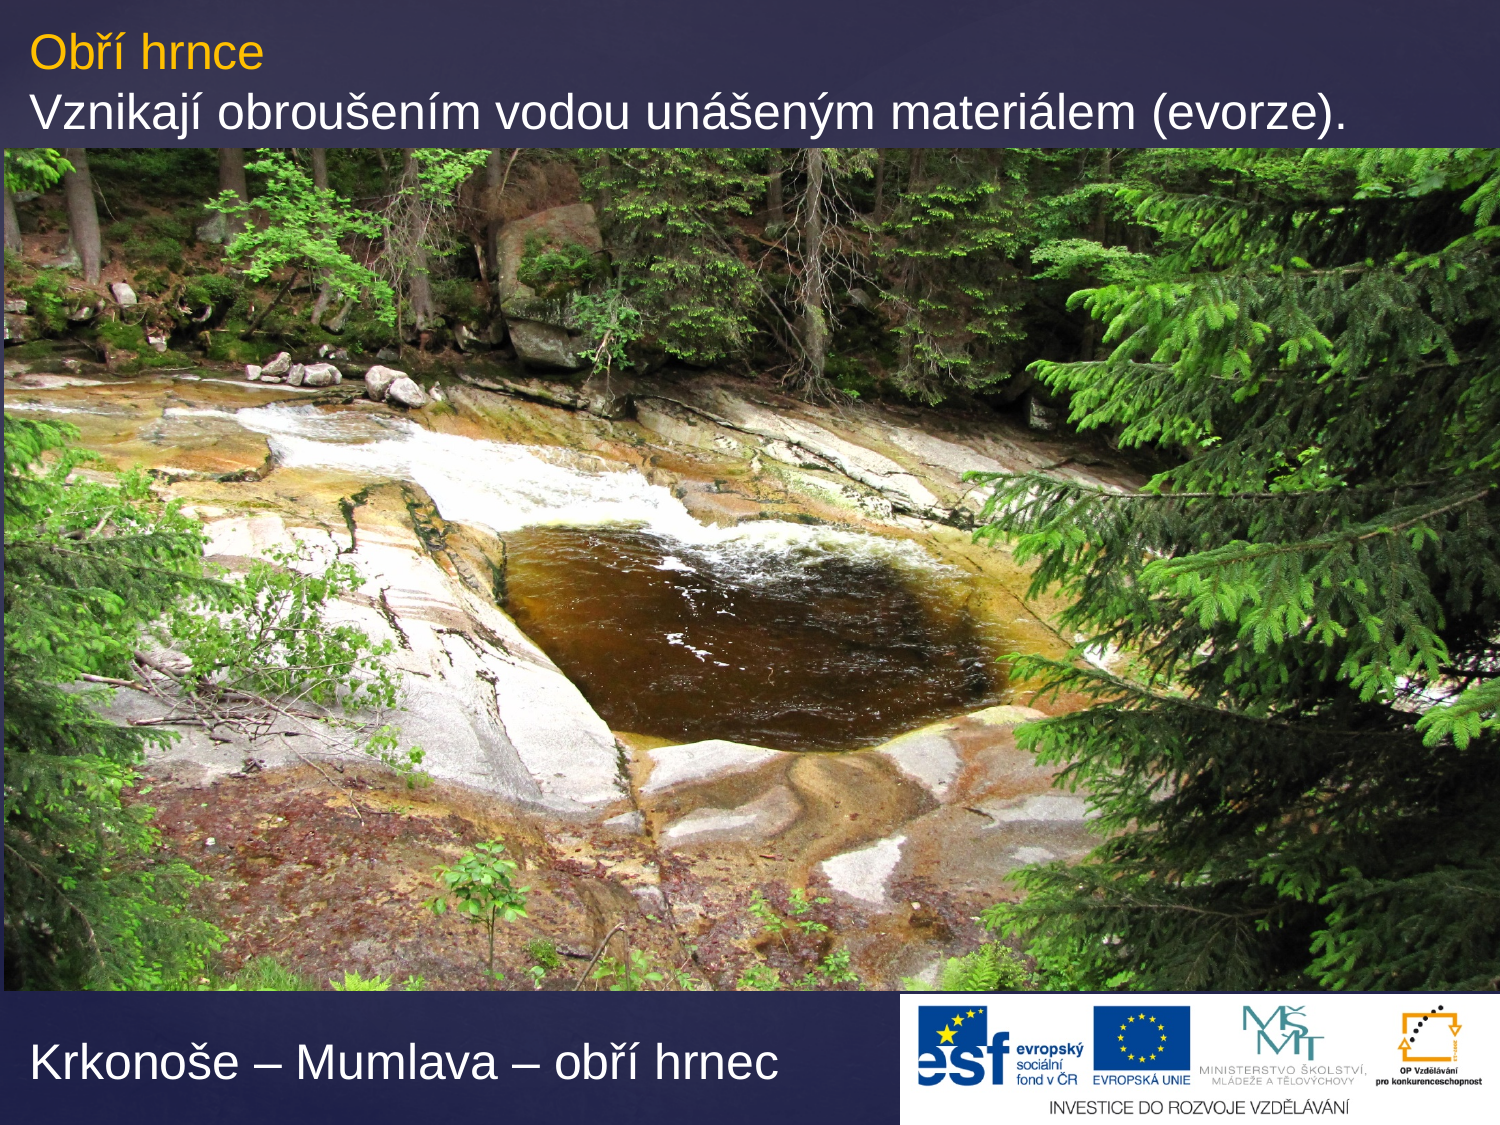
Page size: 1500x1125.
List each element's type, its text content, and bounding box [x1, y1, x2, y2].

text_box Obří hrnce Vznikají obroušením vodou unášeným materiálem (evorze). [14, 12, 1475, 145]
picture [899, 993, 1500, 1125]
picture [3, 148, 1500, 991]
text_box Krkonoše – Mumlava – obří hrnec [14, 1021, 838, 1097]
